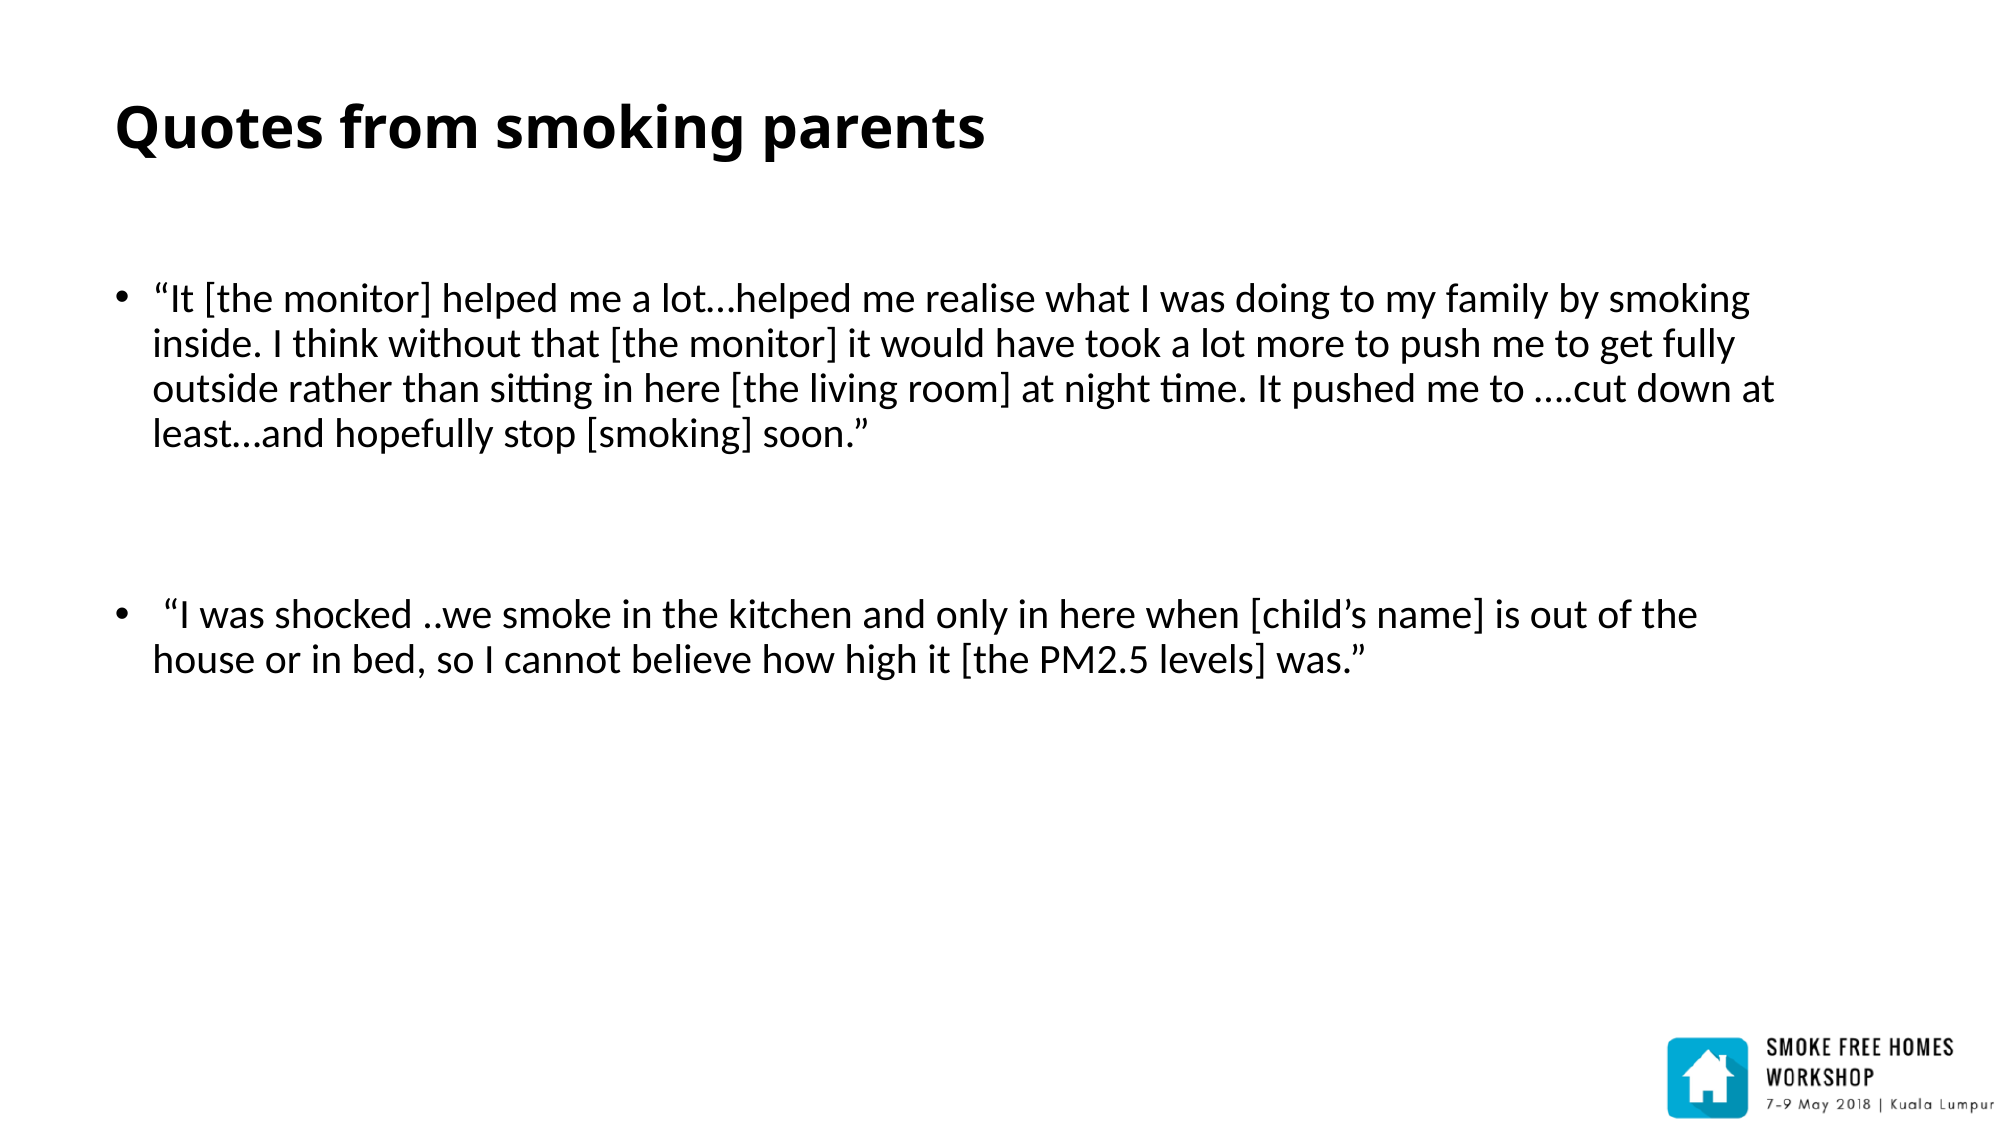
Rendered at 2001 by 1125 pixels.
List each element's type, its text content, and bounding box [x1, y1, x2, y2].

title Quotes from smoking parents [99, 75, 1900, 185]
picture [1660, 1033, 2000, 1125]
list “It [the monitor] helped me a lot…helped me realise what I was doing to my family by smoking inside. I think without that [the monitor] it would have took a lot more to push me to get fully outside rather than sitting in here [the living room] at night time. It pushed me to ….cut down at least…and hopefully stop [smoking] soon.” “I was shocked ..we smoke in the kitchen and only in here when [child’s name] is out of the house or in bed, so I cannot believe how high it [the PM2.5 levels] was.” [99, 268, 1795, 1035]
